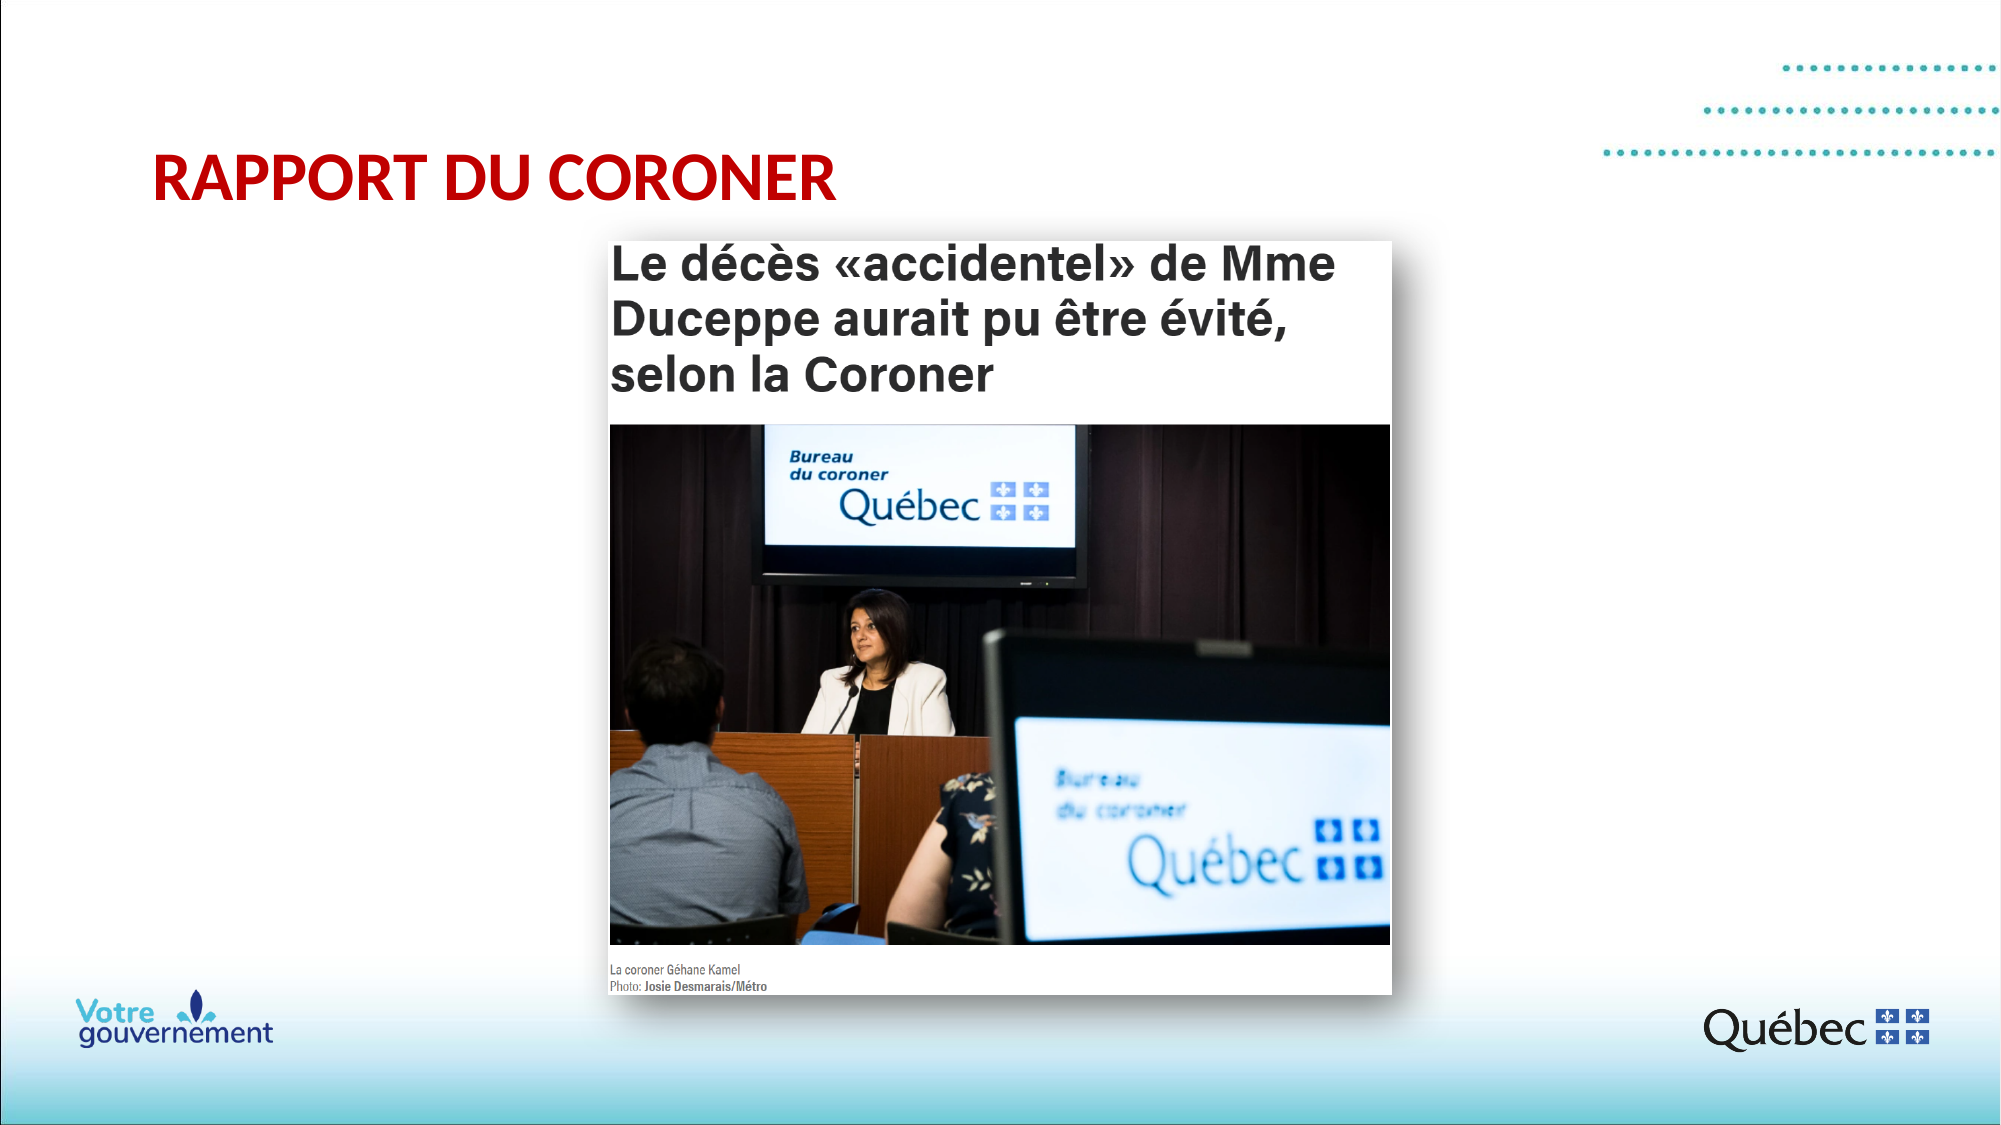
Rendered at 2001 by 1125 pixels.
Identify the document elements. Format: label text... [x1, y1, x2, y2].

title RAPPORT DU CORONER [137, 132, 1863, 223]
picture [0, 0, 2001, 1125]
